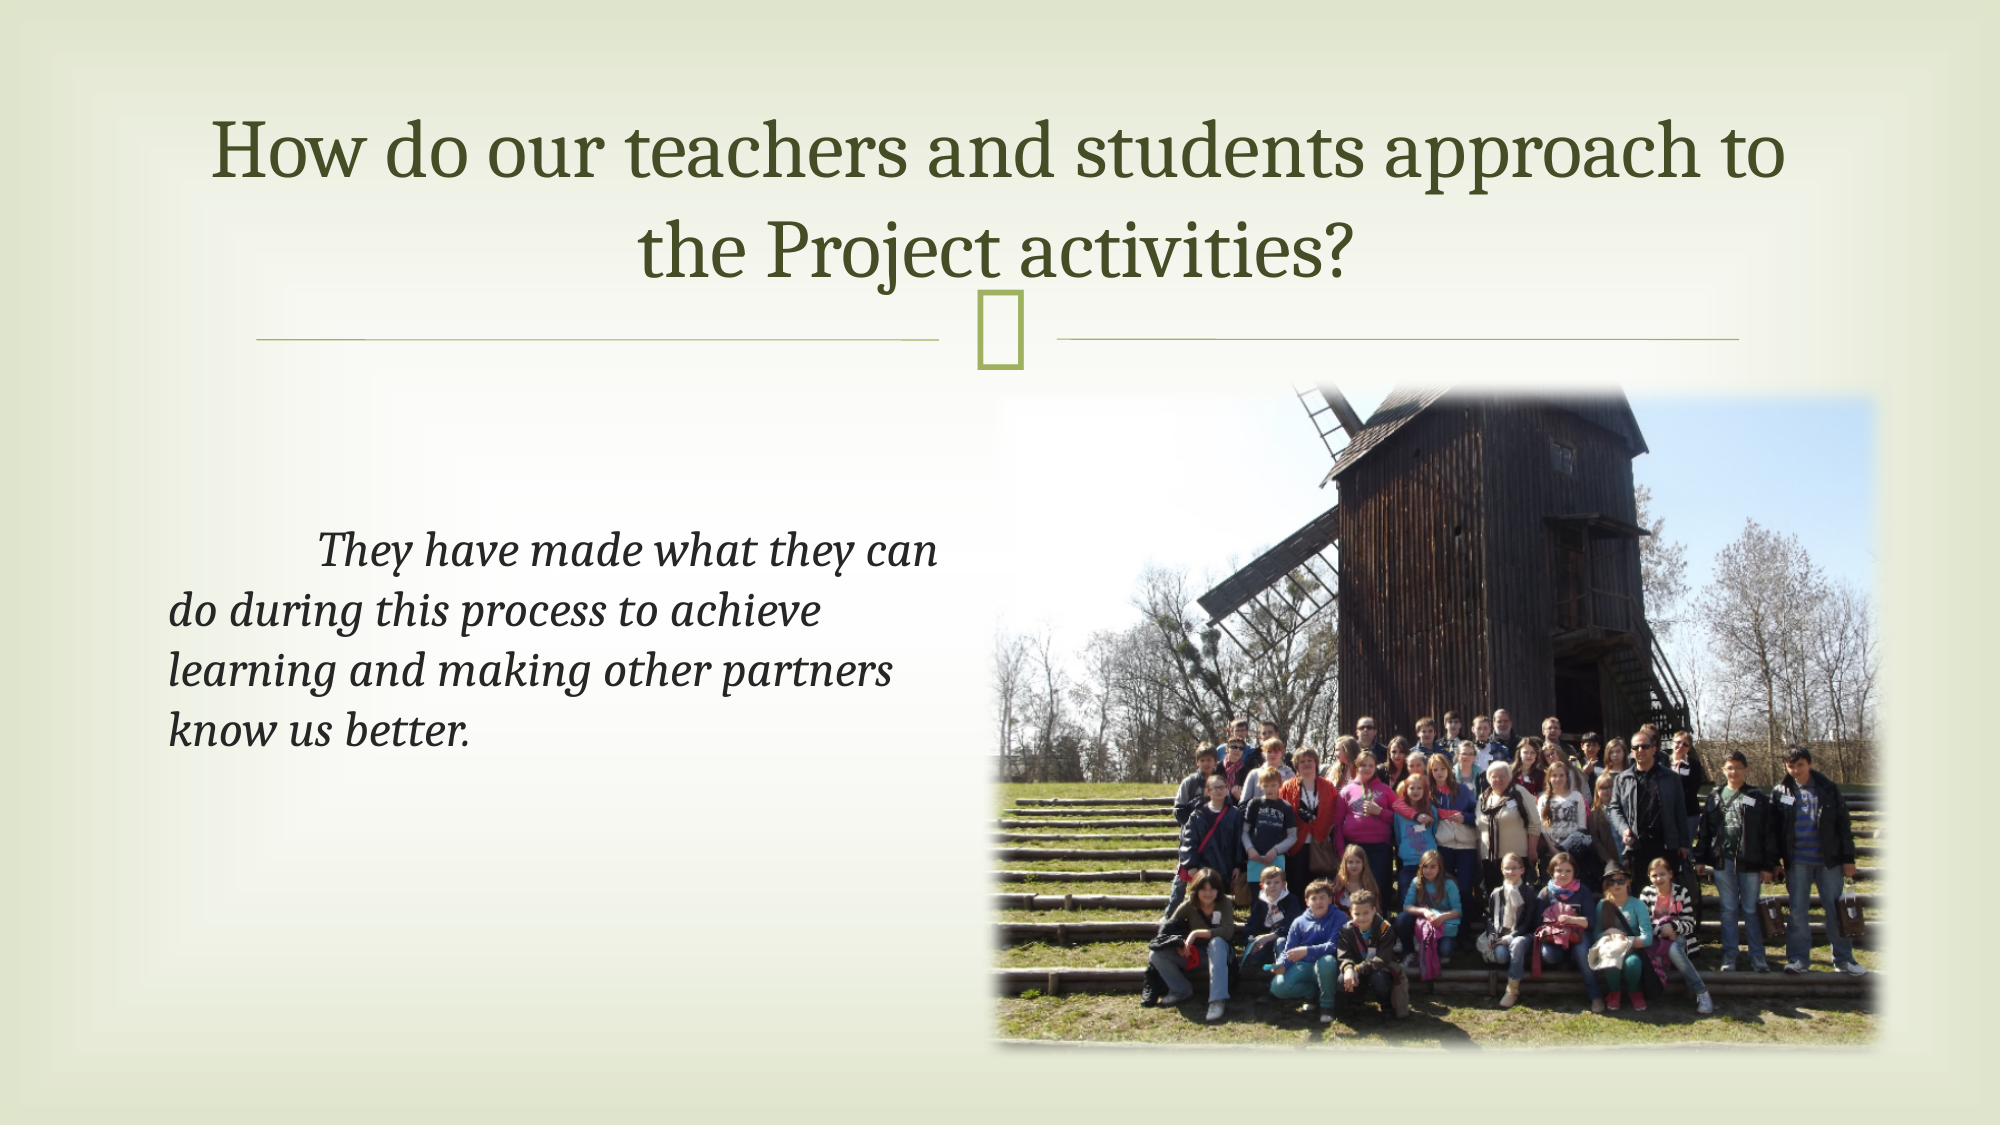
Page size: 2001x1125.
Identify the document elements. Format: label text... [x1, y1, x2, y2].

picture [982, 379, 1893, 1060]
title How do our teachers and students approach to the Project activities? [150, 50, 1848, 338]
list They have made what they can do during this process to achieve learning and making other partners know us better. [152, 368, 967, 1005]
